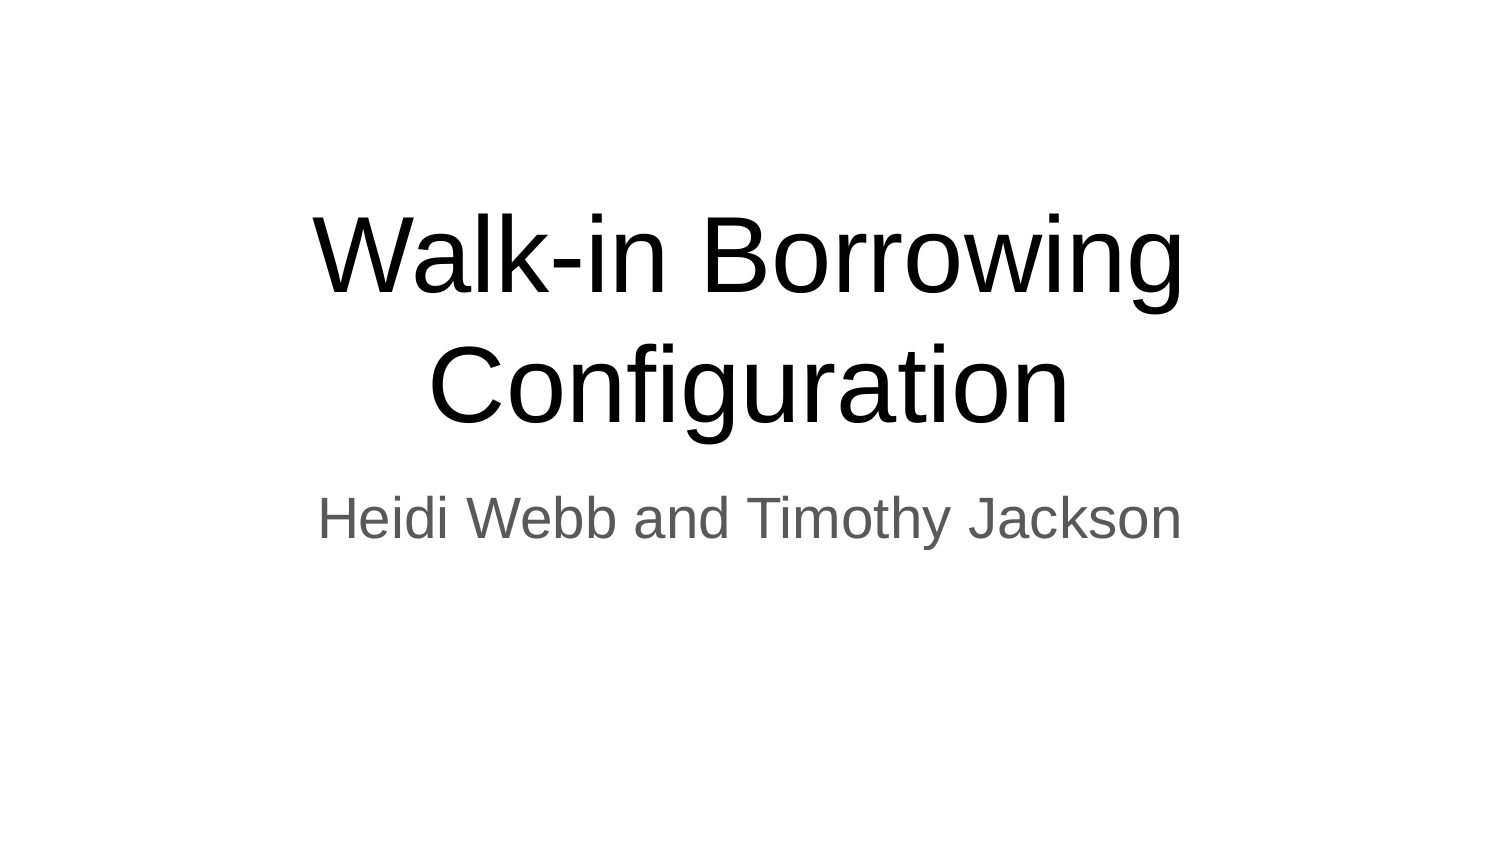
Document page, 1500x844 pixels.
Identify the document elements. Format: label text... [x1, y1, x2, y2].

title Walk-in Borrowing Configuration [51, 122, 1449, 459]
subtitle Heidi Webb and Timothy Jackson [51, 464, 1449, 595]
